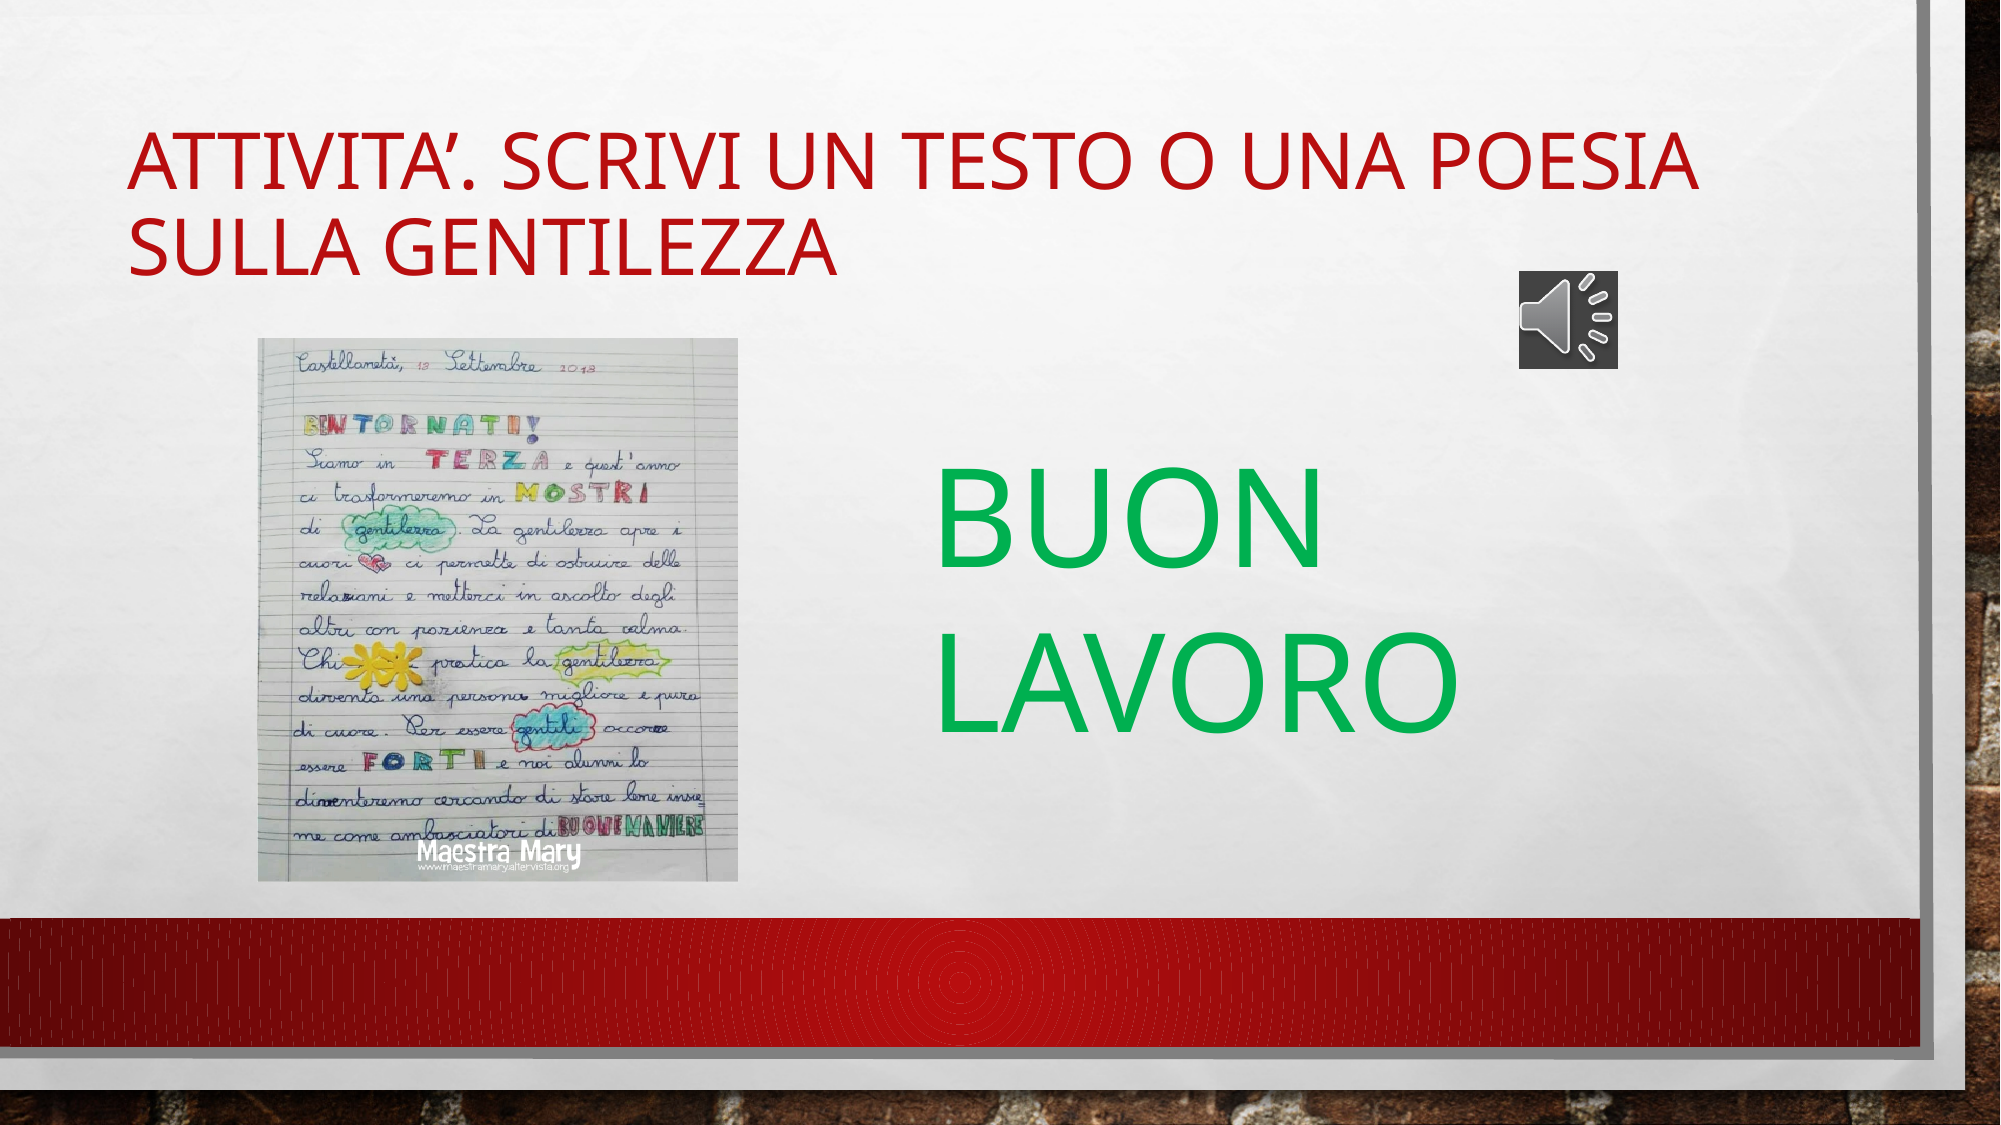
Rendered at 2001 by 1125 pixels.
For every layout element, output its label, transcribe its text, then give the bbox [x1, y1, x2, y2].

picture [0, 0, 2000, 1125]
picture [1518, 269, 1619, 371]
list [257, 338, 738, 883]
title Attivita’. scriVI UN TESTO o una poesia sulLa gentilezza [112, 112, 1818, 302]
text_box BUON LAVORO [914, 422, 1641, 768]
